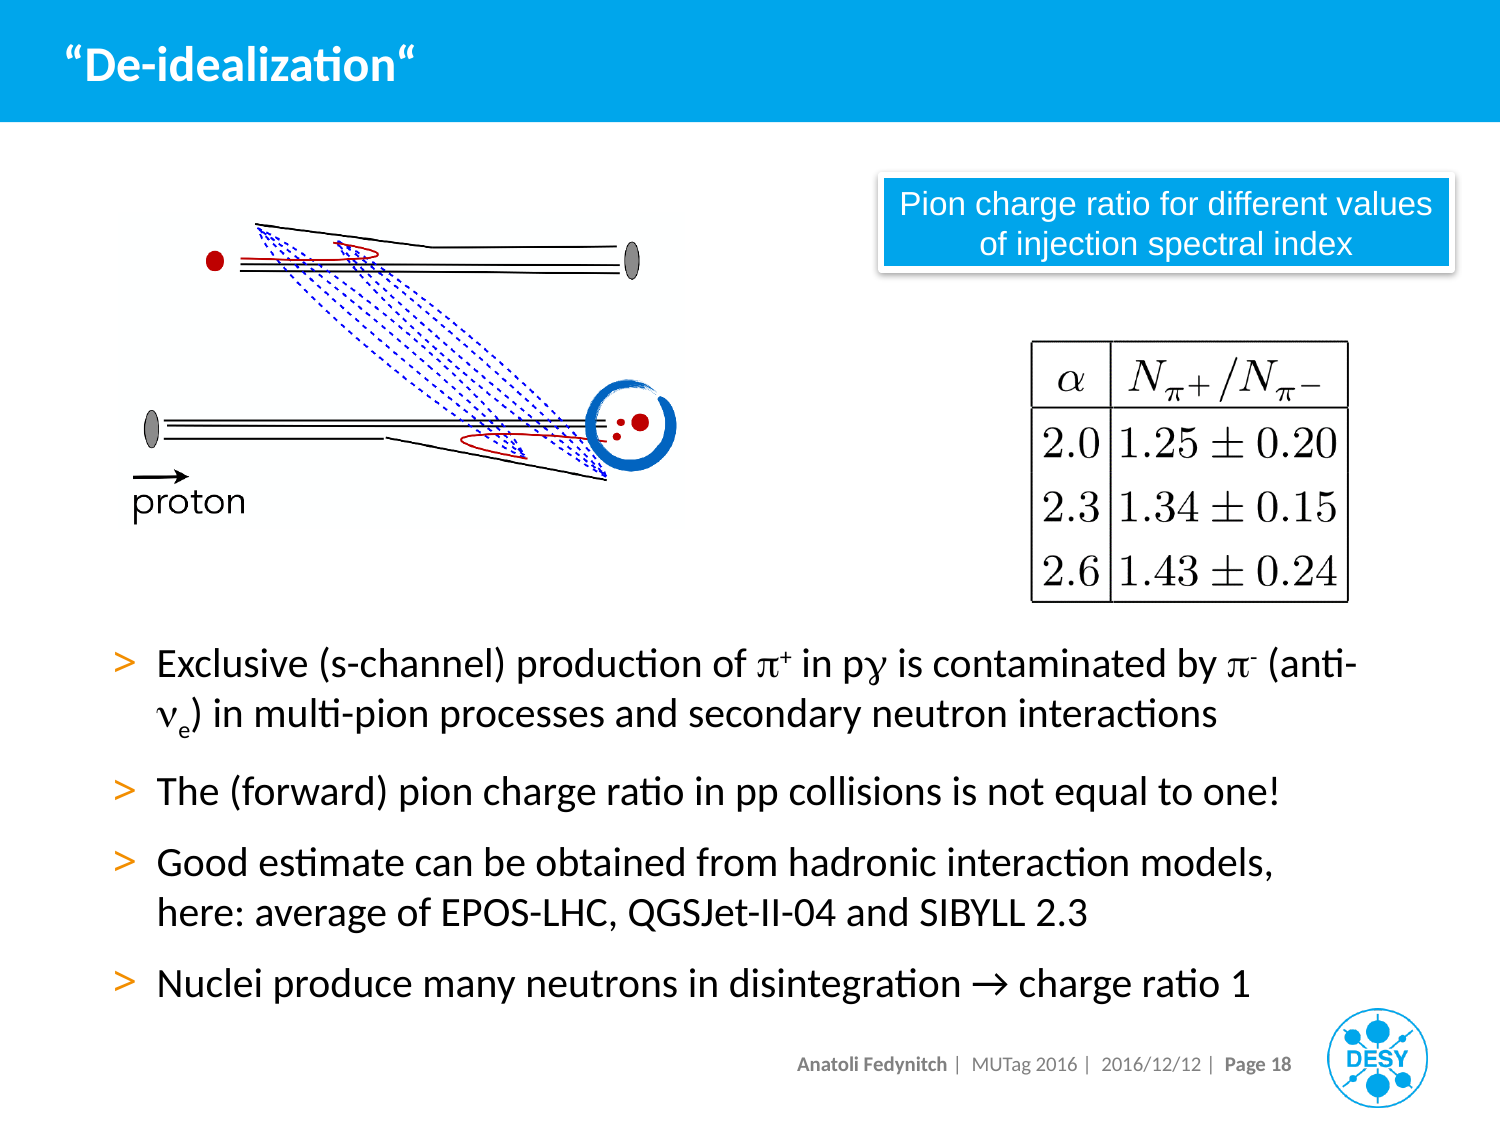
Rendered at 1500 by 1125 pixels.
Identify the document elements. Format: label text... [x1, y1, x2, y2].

picture [1330, 1011, 1426, 1106]
list Exclusive (s-channel) production of p+ in pg is contaminated by p- (anti-ne) in multi-pion processes and secondary neutron interactions The (forward) pion charge ratio in pp collisions is not equal to one! Good estimate can be obtained from hadronic interaction models, here: average of EPOS-LHC, QGSJet-II-04 and SIBYLL 2.3 Nuclei produce many neutrons in disintegration → charge ratio 1 [98, 628, 1377, 1036]
text_box Pion charge ratio for different values of injection spectral index [878, 172, 1455, 273]
title “De-idealization“ [47, 16, 1446, 107]
picture [1022, 331, 1114, 610]
picture [1327, 1036, 1331, 1049]
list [1116, 331, 1353, 610]
picture [118, 211, 685, 529]
picture [1391, 1071, 1428, 1108]
picture [1327, 1068, 1365, 1108]
picture [1387, 1008, 1428, 1046]
